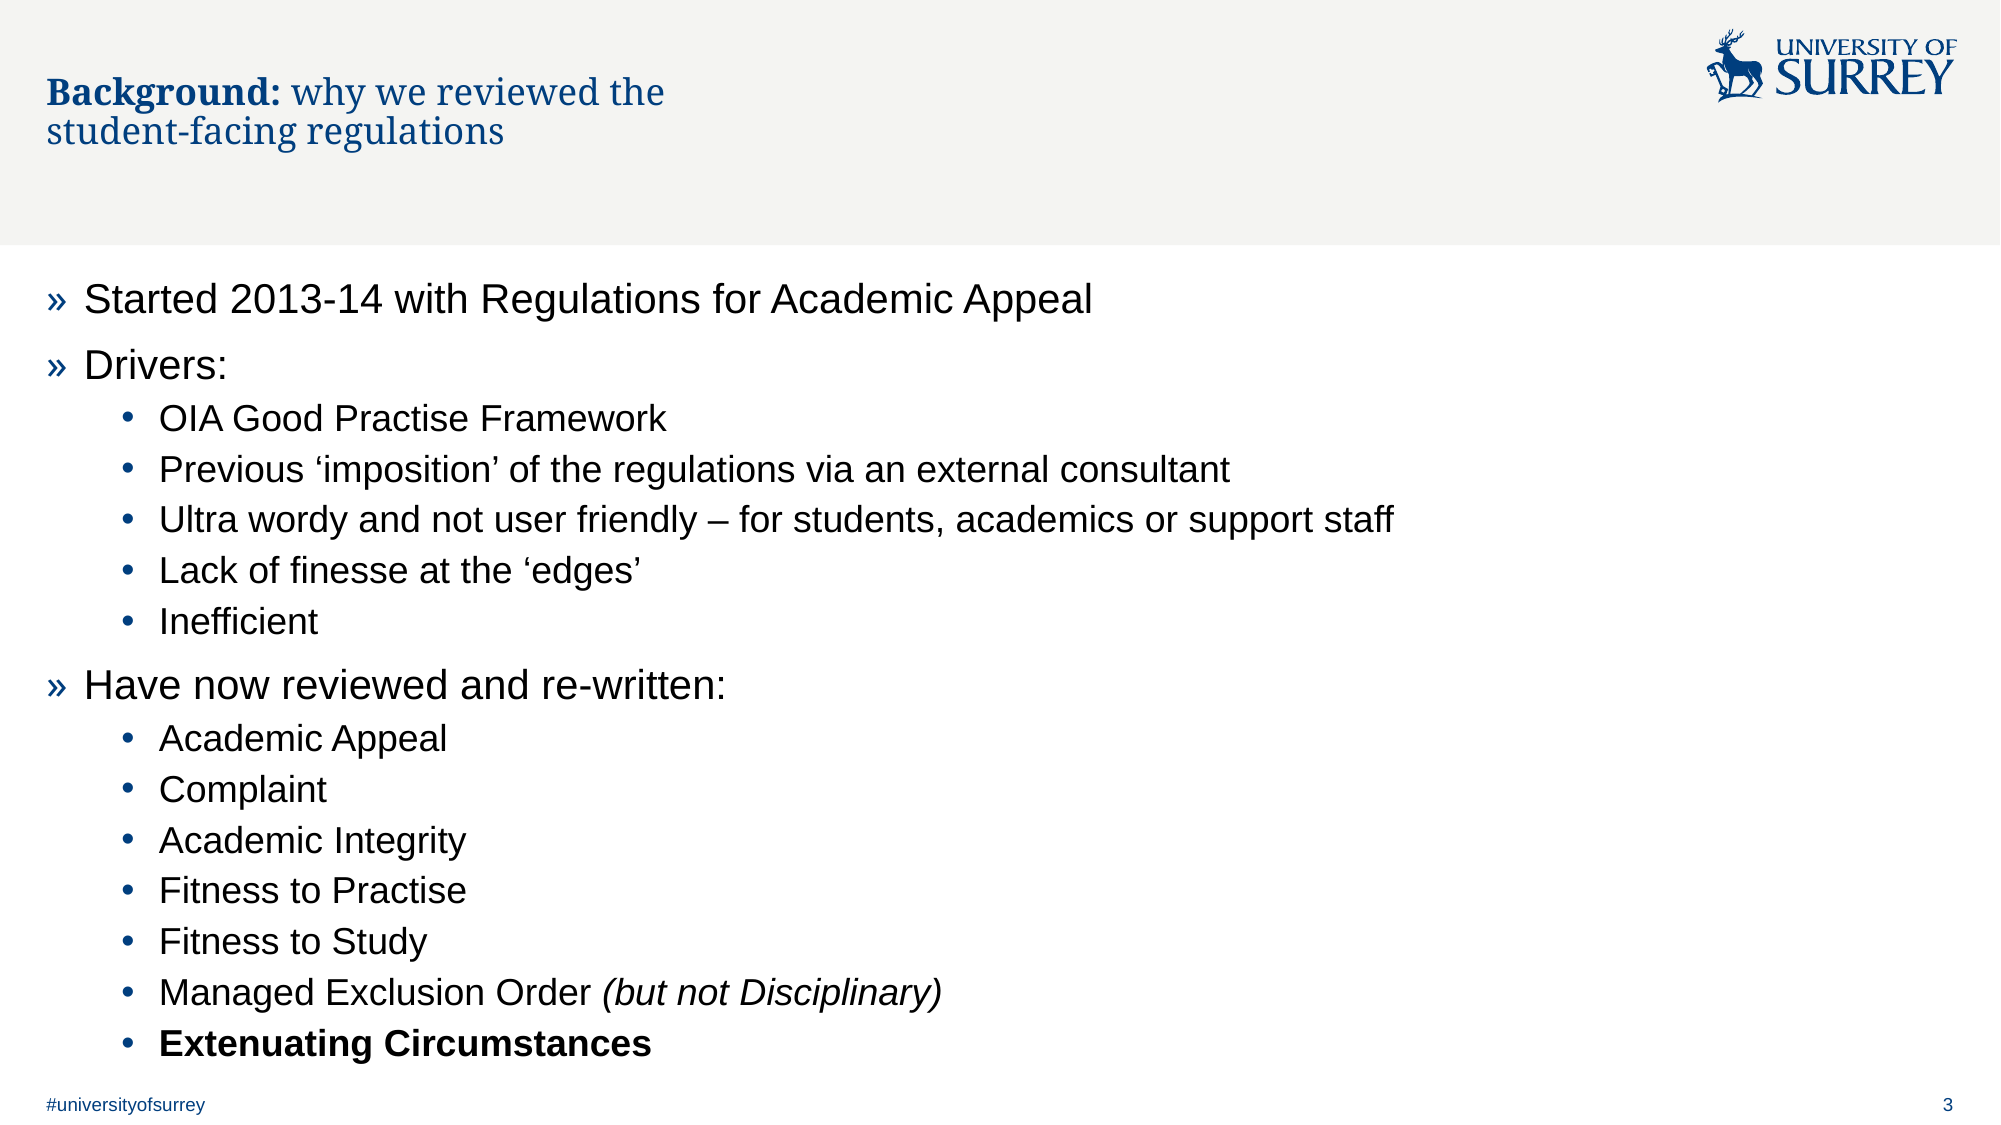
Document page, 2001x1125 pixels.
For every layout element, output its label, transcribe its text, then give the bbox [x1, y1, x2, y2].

title Background: why we reviewed the student-facing regulations [31, 24, 1690, 246]
footer #universityofsurrey [31, 1082, 1862, 1125]
slide_number 3 [1862, 1082, 1969, 1125]
list Started 2013-14 with Regulations for Academic Appeal Drivers: OIA Good Practise Framework Previous ‘imposition’ of the regulations via an external consultant Ultra wordy and not user friendly – for students, academics or support staff Lack of finesse at the ‘edges’ Inefficient Have now reviewed and re-written: Academic Appeal Complaint Academic Integrity Fitness to Practise Fitness to Study Managed Exclusion Order (but not Disciplinary) Extenuating Circumstances [31, 270, 1969, 1082]
